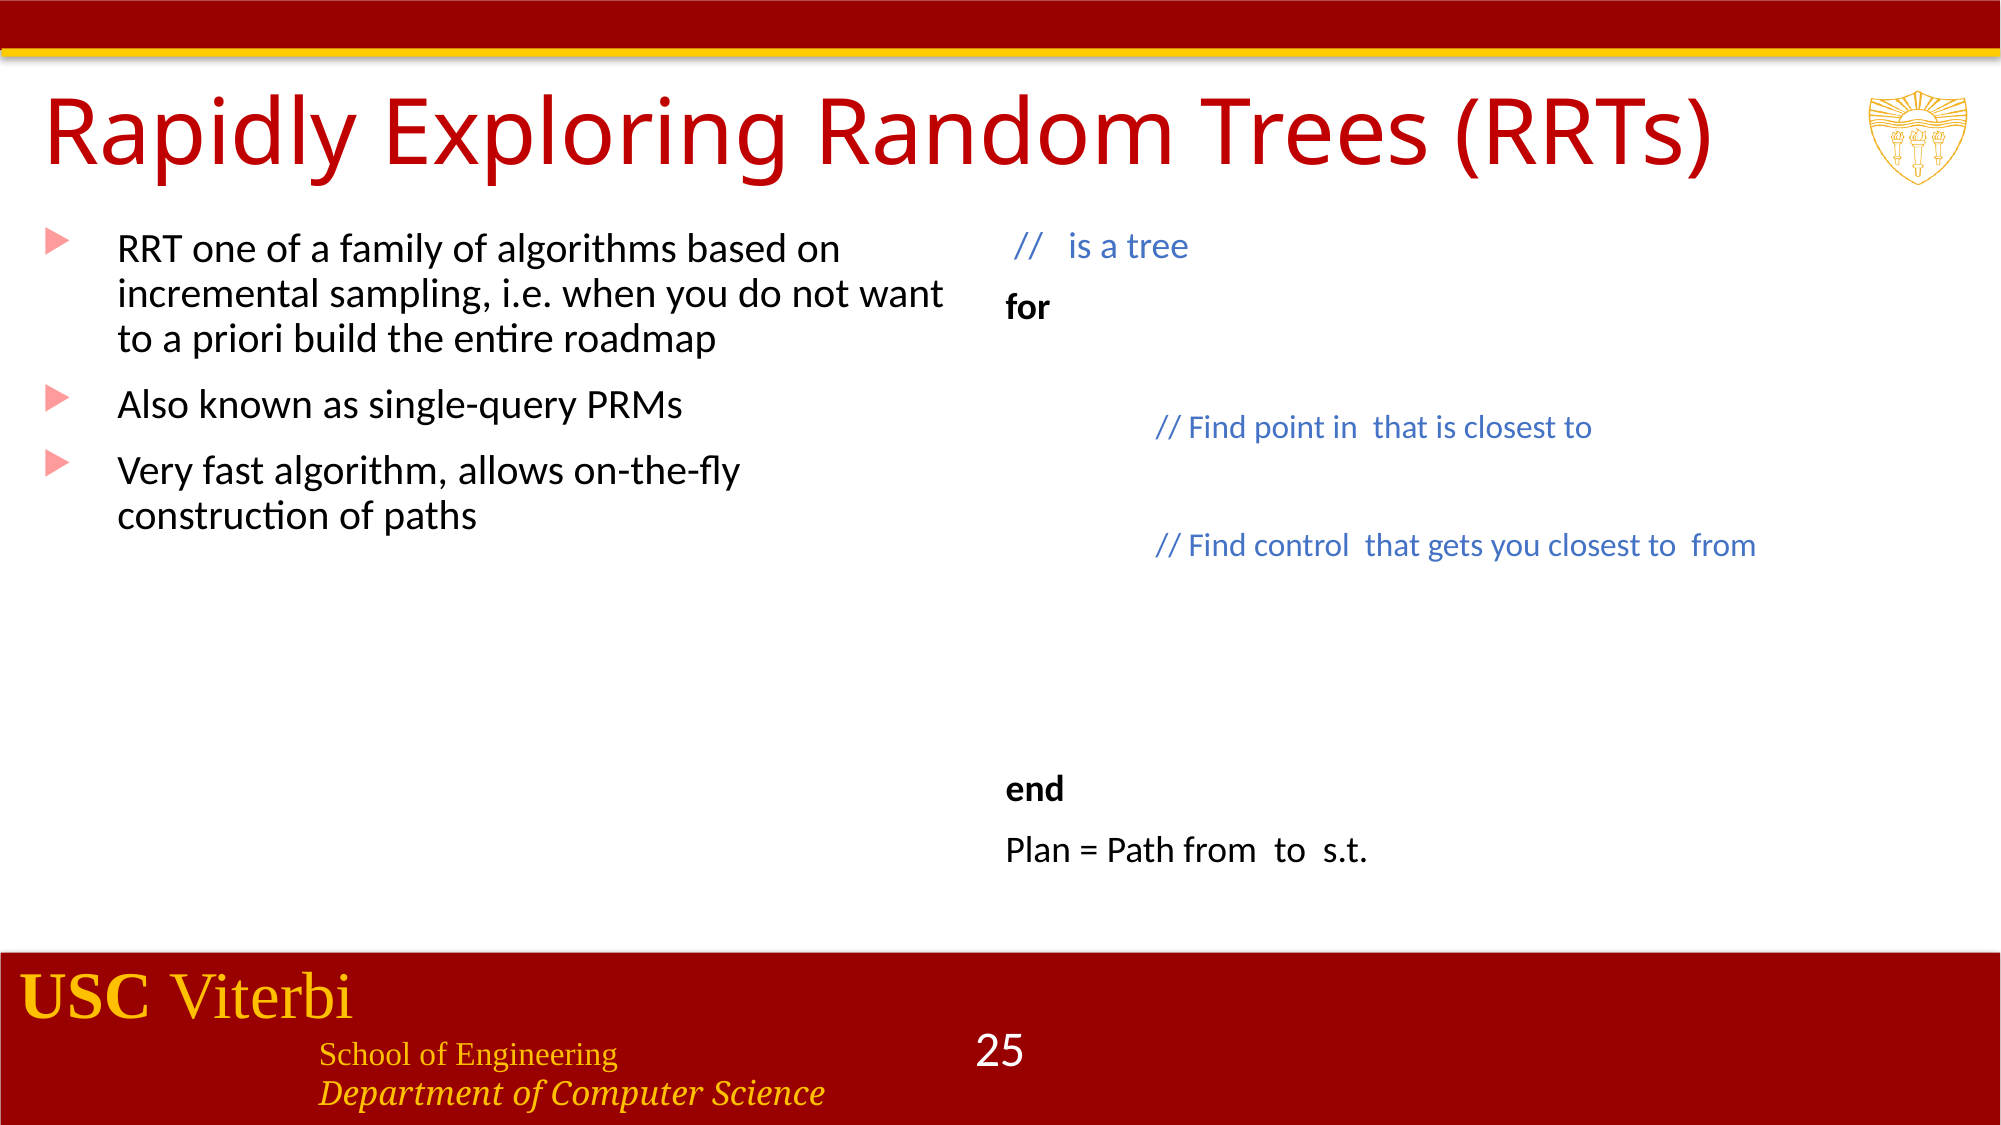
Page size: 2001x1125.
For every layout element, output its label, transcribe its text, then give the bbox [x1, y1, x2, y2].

list RRT one of a family of algorithms based on incremental sampling, i.e. when you do not want to a priori build the entire roadmap Also known as single-query PRMs Very fast algorithm, allows on-the-fly construction of paths [27, 218, 975, 939]
picture [1836, 76, 2000, 199]
title Rapidly Exploring Random Trees (RRTs) [27, 70, 1819, 199]
slide_number 25 [774, 1016, 1225, 1077]
